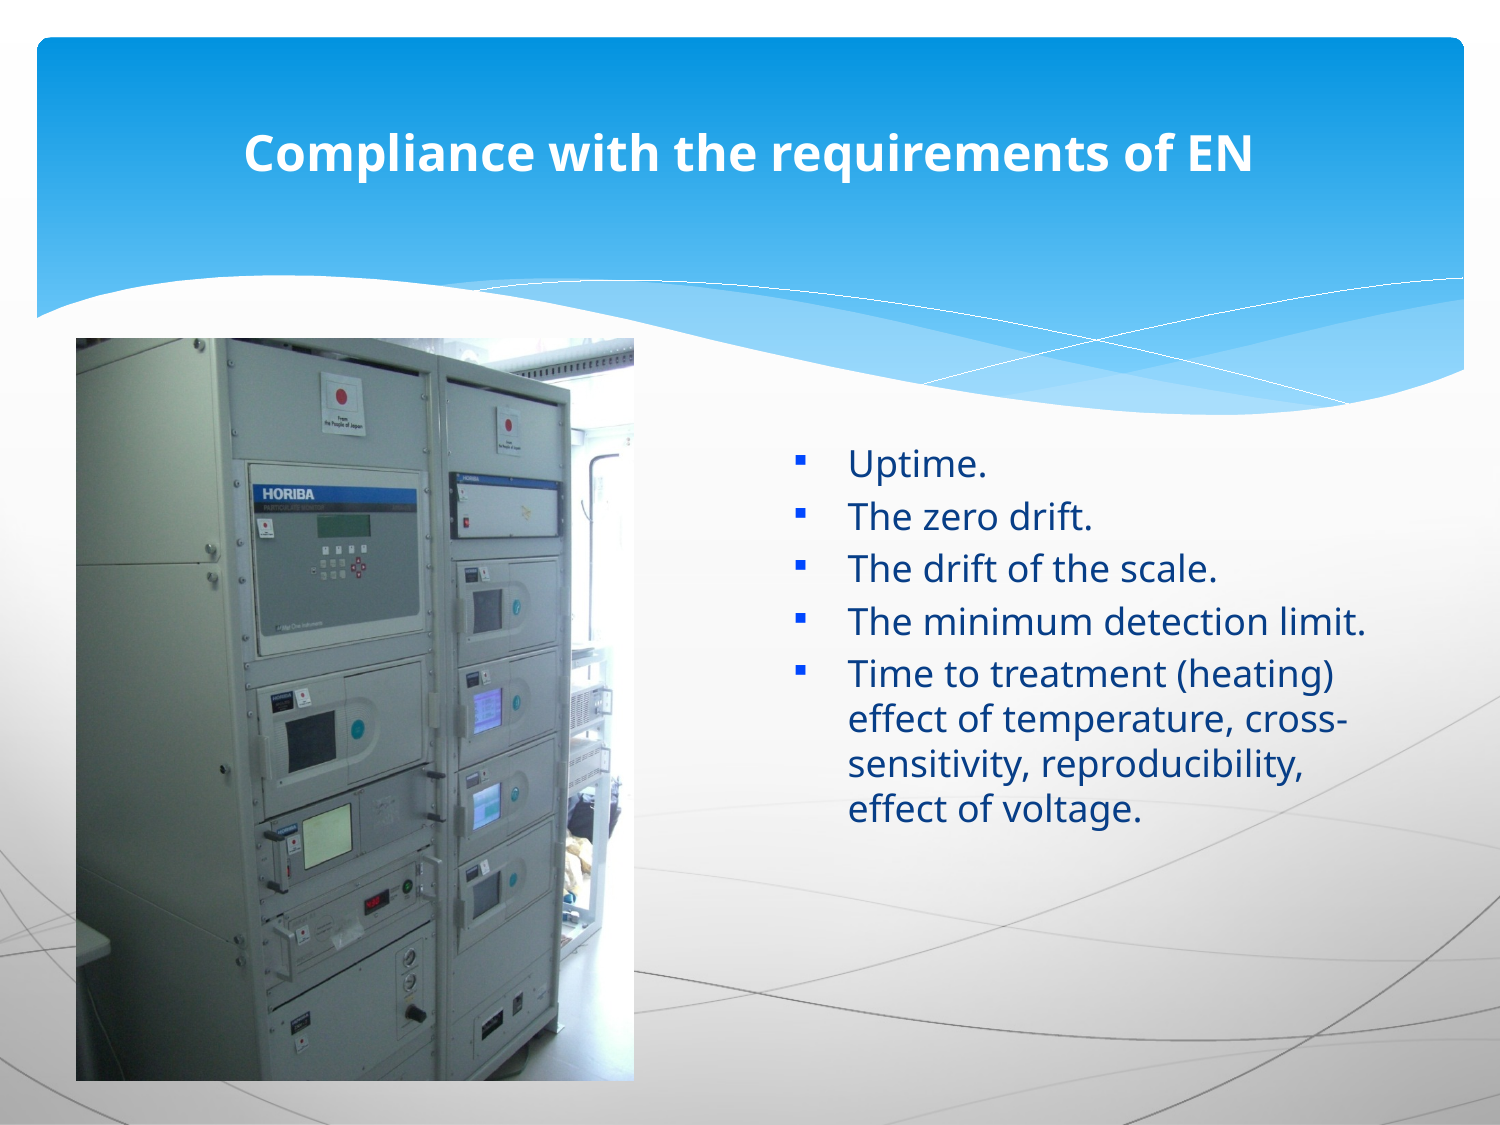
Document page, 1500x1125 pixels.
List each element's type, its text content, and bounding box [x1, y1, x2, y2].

title Compliance with the requirements of EN [75, 59, 1425, 247]
list Uptime. The zero drift. The drift of the scale. The minimum detection limit. Time to treatment (heating) effect of temperature, cross-sensitivity, reproducibility, effect of voltage. [761, 380, 1421, 1123]
picture [76, 337, 634, 1081]
